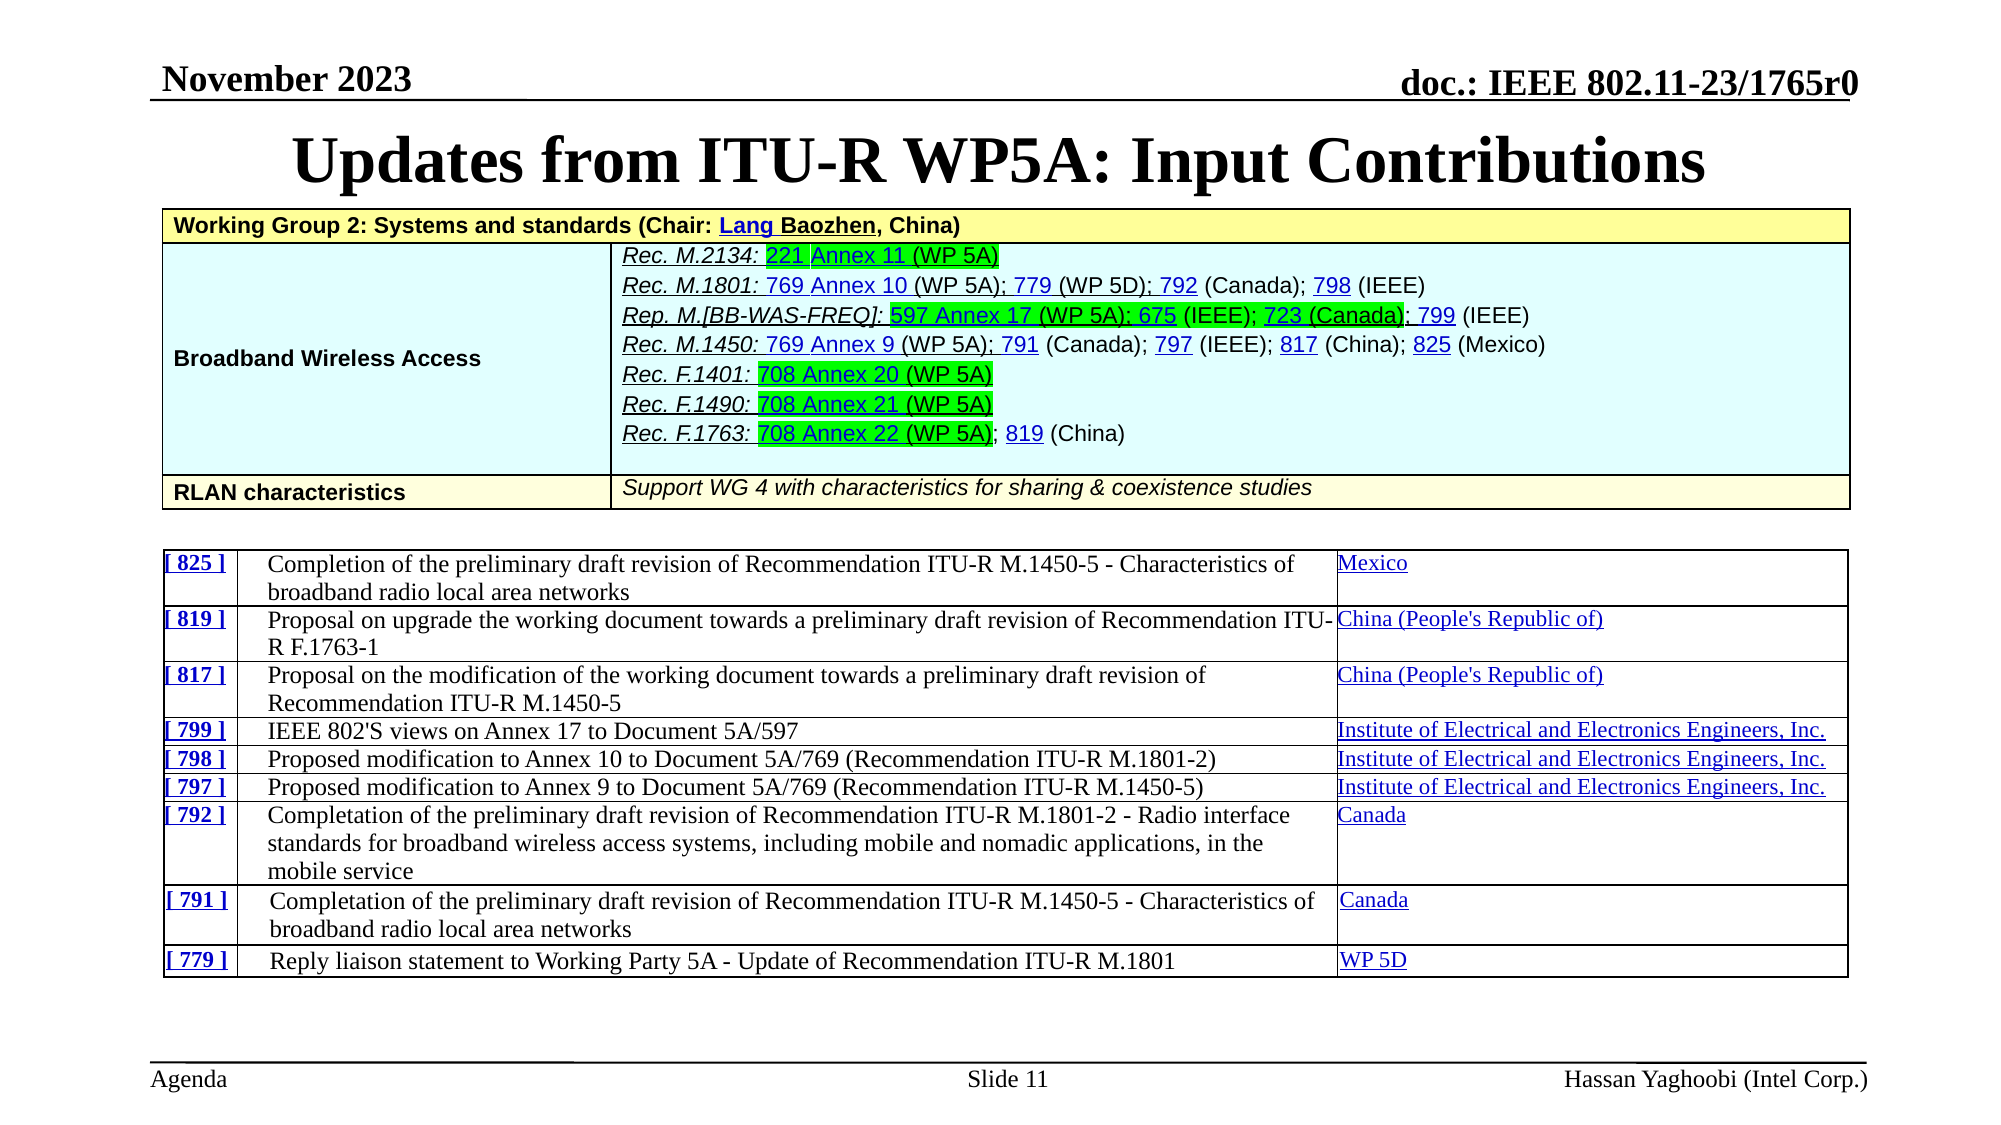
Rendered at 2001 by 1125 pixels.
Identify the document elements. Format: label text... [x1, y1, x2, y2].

footer Hassan Yaghoobi (Intel Corp.) [1171, 1061, 1869, 1093]
table_cell [ 819 ] [165, 607, 237, 661]
slide_number Slide 11 [950, 1061, 1067, 1123]
table_cell Proposal on upgrade the working document towards a preliminary draft revision of Recommendation ITU-R F.1763-1 [238, 607, 1337, 661]
table_cell Canada [1338, 802, 1847, 884]
table_cell Reply liaison statement to Working Party 5A - Update of Recommendation ITU-R M.1801 [238, 946, 1337, 976]
table_header Working Group 2: Systems and standards (Chair: Lang Baozhen, China) [163, 210, 1849, 242]
table_cell Completation of the preliminary draft revision of Recommendation ITU-R M.1801-2 - Radio interface standards for broadband wireless access systems, including mobile and nomadic applications, in the mobile service [238, 802, 1337, 884]
table_cell China (People's Republic of) [1338, 662, 1847, 717]
table_header Completion of the preliminary draft revision of Recommendation ITU-R M.1450-5 - Characteristics of broadband radio local area networks [238, 551, 1337, 605]
table_cell Canada [1338, 886, 1847, 944]
table_cell Proposal on the modification of the working document towards a preliminary draft revision of Recommendation ITU-R M.1450-5 [238, 662, 1337, 717]
table_cell [ 797 ] [165, 774, 237, 801]
table_cell Rec. M.2134: 221 Annex 11 (WP 5A) Rec. M.1801: 769 Annex 10 (WP 5A); 779 (WP 5D); 792 (Canada); 798 (IEEE) Rep. M.[BB-WAS-FREQ]: 597 Annex 17 (WP 5A); 675 (IEEE); 723 (Canada); 799 (IEEE) Rec. M.1450: 769 Annex 9 (WP 5A); 791 (Canada); 797 (IEEE); 817 (China); 825 (Mexico) Rec. F.1401: 708 Annex 20 (WP 5A) Rec. F.1490: 708 Annex 21 (WP 5A) Rec. F.1763: 708 Annex 22 (WP 5A); 819 (China) [612, 244, 1849, 474]
table_header Mexico [1338, 551, 1847, 605]
table_cell Broadband Wireless Access [163, 244, 610, 474]
table_cell [ 817 ] [165, 662, 237, 717]
table_cell Institute of Electrical and Electronics Engineers, Inc. [1338, 718, 1847, 745]
table_cell [ 798 ] [165, 746, 237, 773]
table_cell [ 791 ] [165, 886, 237, 944]
table_cell Proposed modification to Annex 9 to Document 5A/769 (Recommendation ITU-R M.1450-5) [238, 774, 1337, 801]
table_cell [ 799 ] [165, 718, 237, 745]
table_cell RLAN characteristics [163, 476, 610, 508]
table_cell IEEE 802'S views on Annex 17 to Document 5A/597 [238, 718, 1337, 745]
table_header [ 825 ] [165, 551, 237, 605]
table_cell WP 5D [1338, 946, 1847, 976]
table_cell Institute of Electrical and Electronics Engineers, Inc. [1338, 746, 1847, 773]
title Updates from ITU-R WP5A: Input Contributions [149, 112, 1850, 201]
table_cell Support WG 4 with characteristics for sharing & coexistence studies [612, 476, 1849, 508]
table_cell [ 792 ] [165, 802, 237, 884]
table_cell China (People's Republic of) [1338, 607, 1847, 661]
table_cell [ 779 ] [165, 946, 237, 976]
table_cell Completation of the preliminary draft revision of Recommendation ITU-R M.1450-5 - Characteristics of broadband radio local area networks [238, 886, 1337, 944]
table_cell Institute of Electrical and Electronics Engineers, Inc. [1338, 774, 1847, 801]
table_cell Proposed modification to Annex 10 to Document 5A/769 (Recommendation ITU-R M.1801-2) [238, 746, 1337, 773]
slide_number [152, 54, 563, 100]
